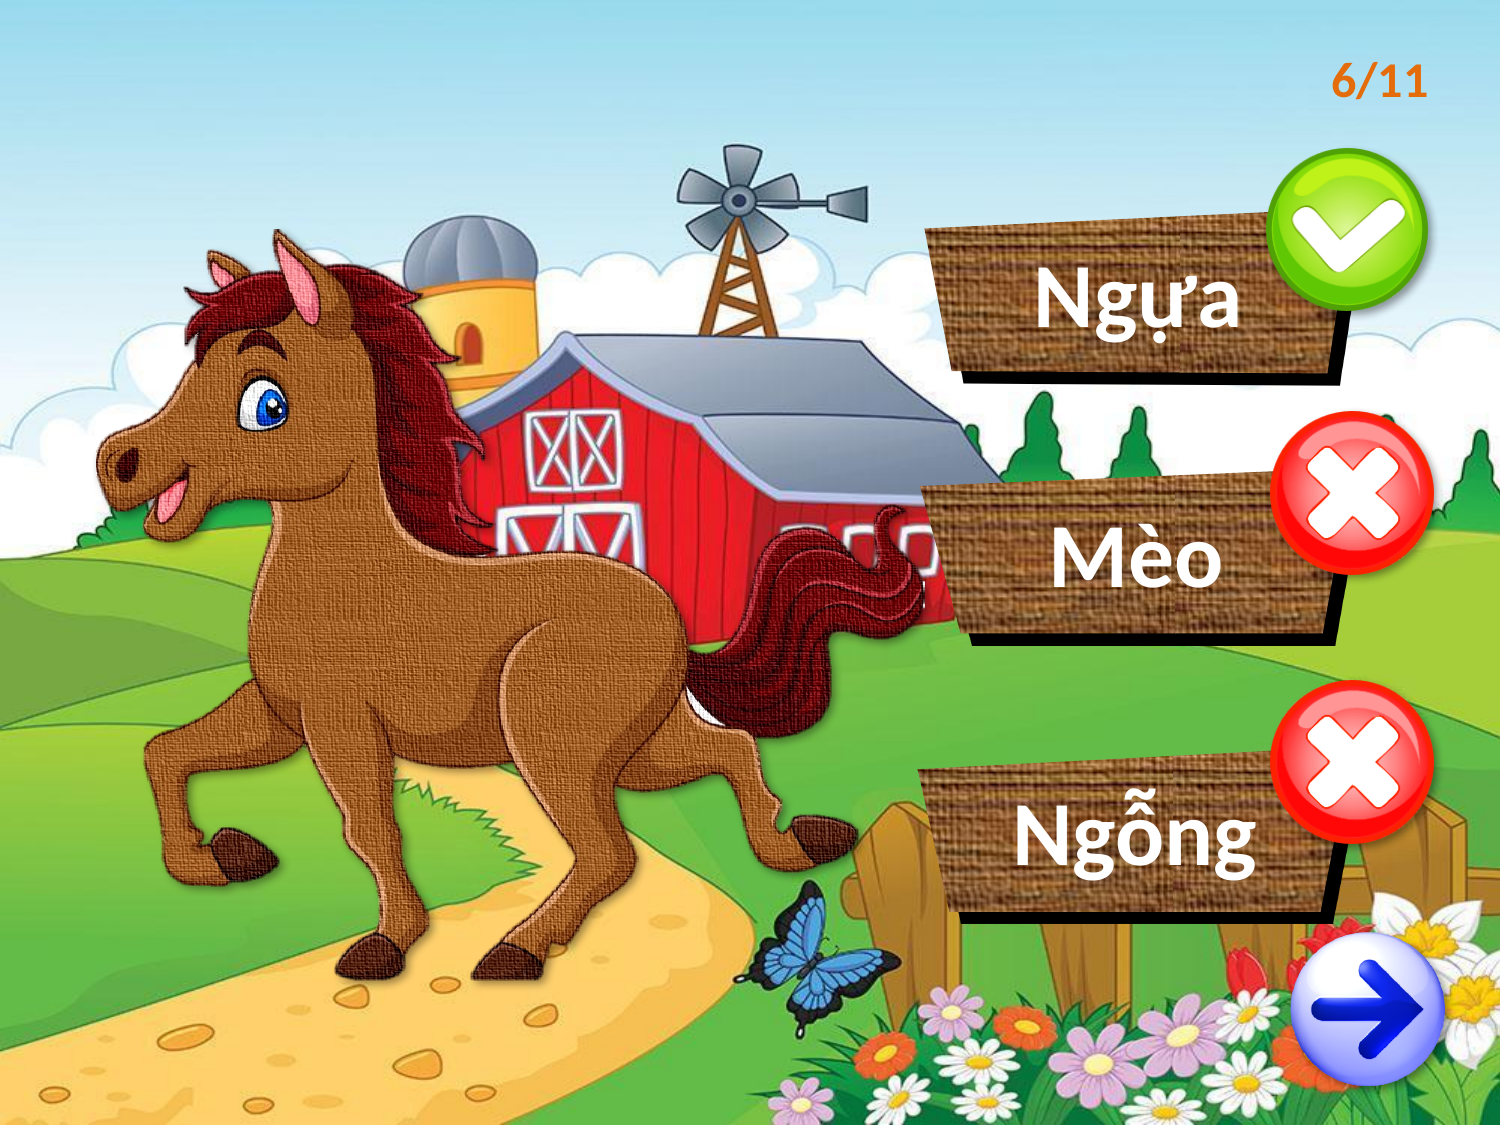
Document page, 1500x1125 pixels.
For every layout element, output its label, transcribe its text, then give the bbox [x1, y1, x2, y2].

text_box Ngỗng [934, 747, 1336, 916]
text_box Ngựa [921, 209, 1339, 377]
text_box 6/11 [1281, 40, 1444, 115]
picture [0, 0, 1500, 1125]
text_box Mèo [934, 468, 1335, 637]
